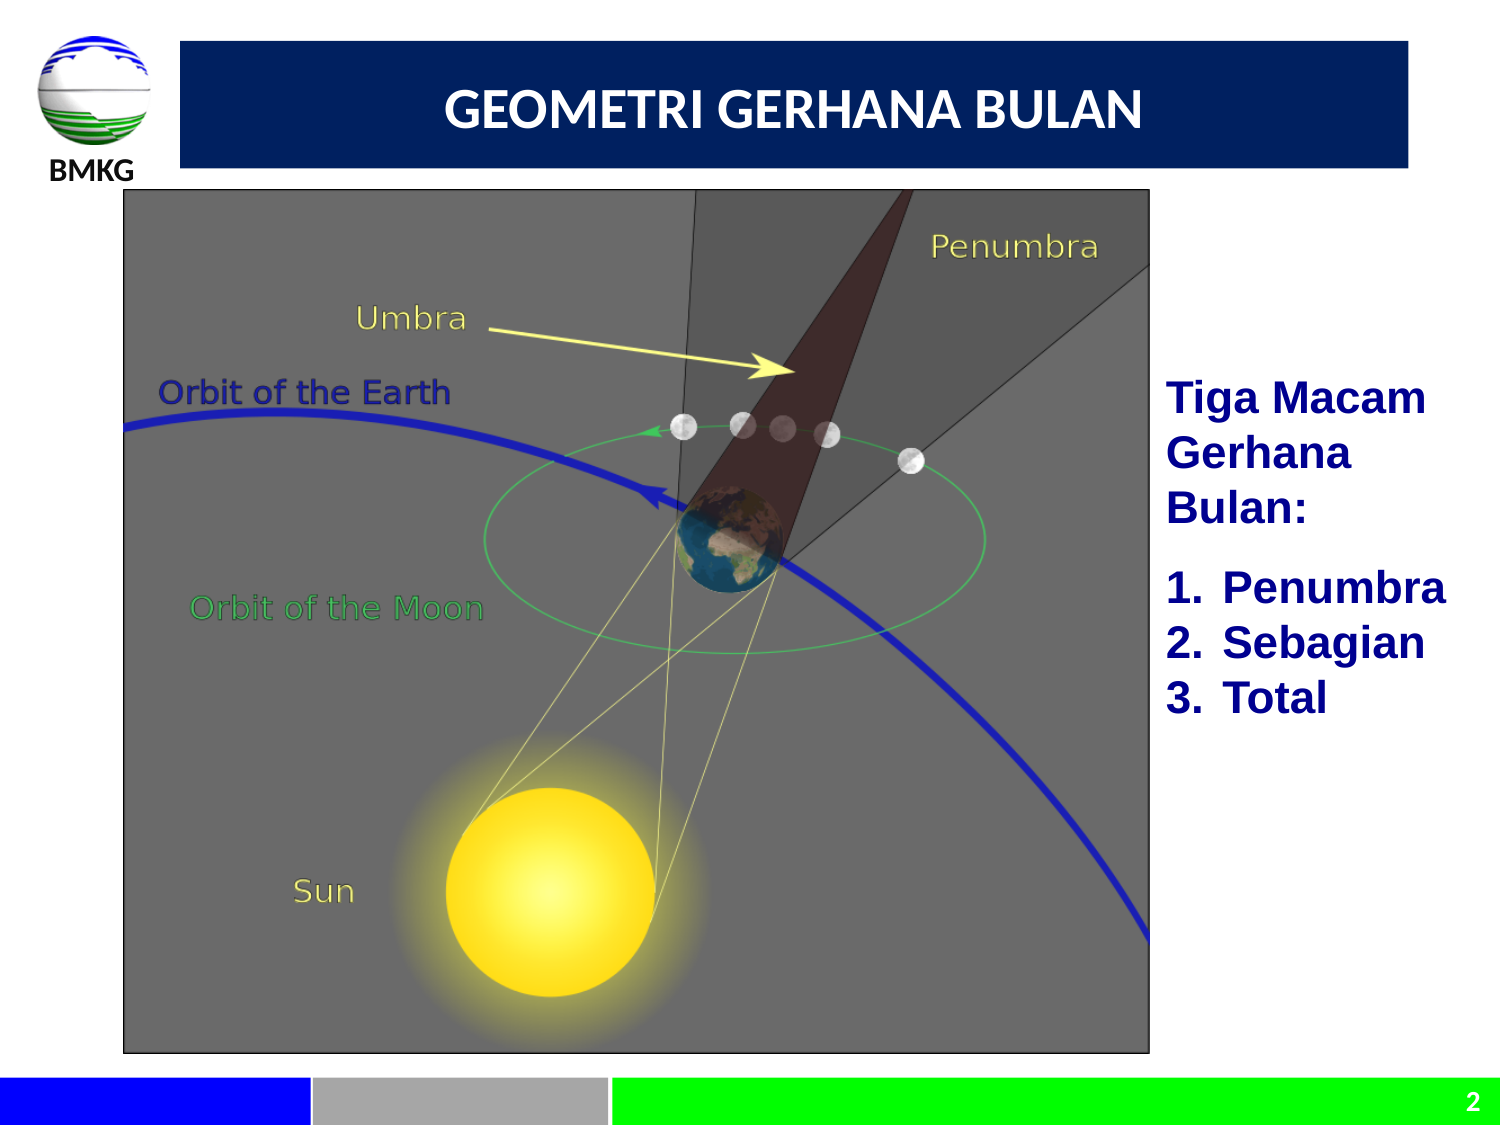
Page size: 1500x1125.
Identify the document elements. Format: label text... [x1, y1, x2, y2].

picture [123, 189, 1150, 1054]
text_box Tiga Macam Gerhana Bulan: Penumbra Sebagian Total [1155, 360, 1482, 731]
title GEOMETRI GERHANA BULAN [180, 40, 1409, 169]
picture [37, 36, 151, 145]
